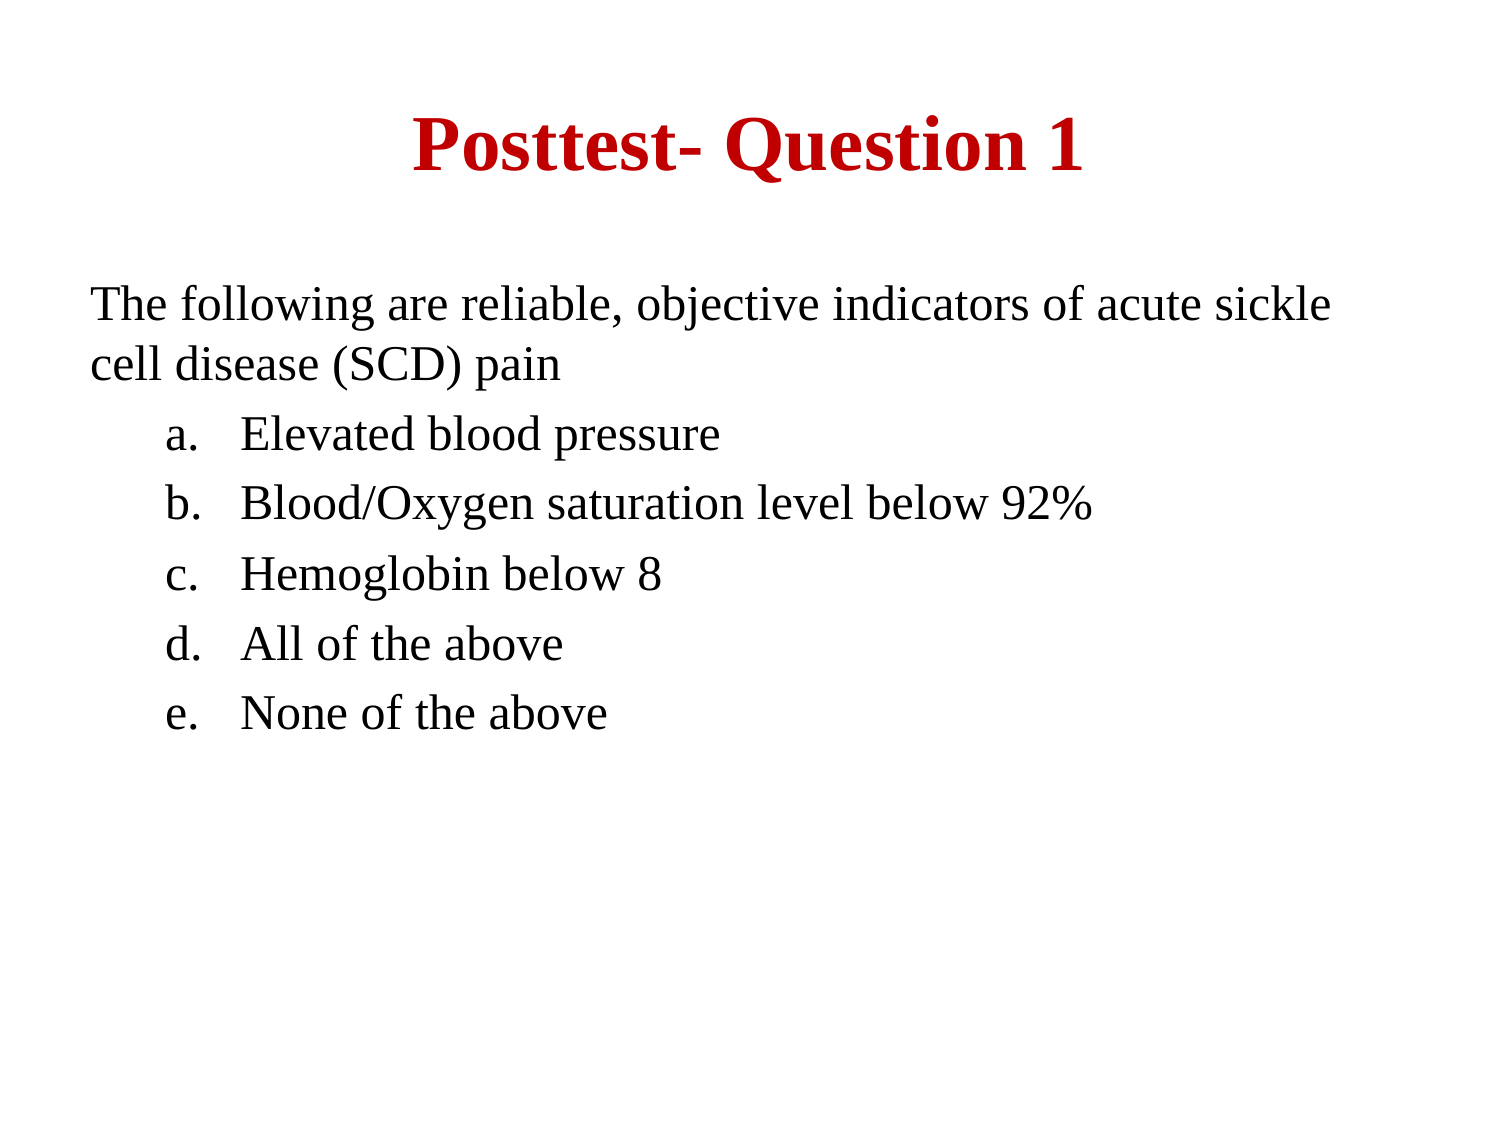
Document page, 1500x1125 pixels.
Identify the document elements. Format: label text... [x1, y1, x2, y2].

list The following are reliable, objective indicators of acute sickle cell disease (SCD) pain Elevated blood pressure Blood/Oxygen saturation level below 92% Hemoglobin below 8 All of the above None of the above [75, 262, 1425, 1005]
title Posttest- Question 1 [75, 45, 1425, 233]
